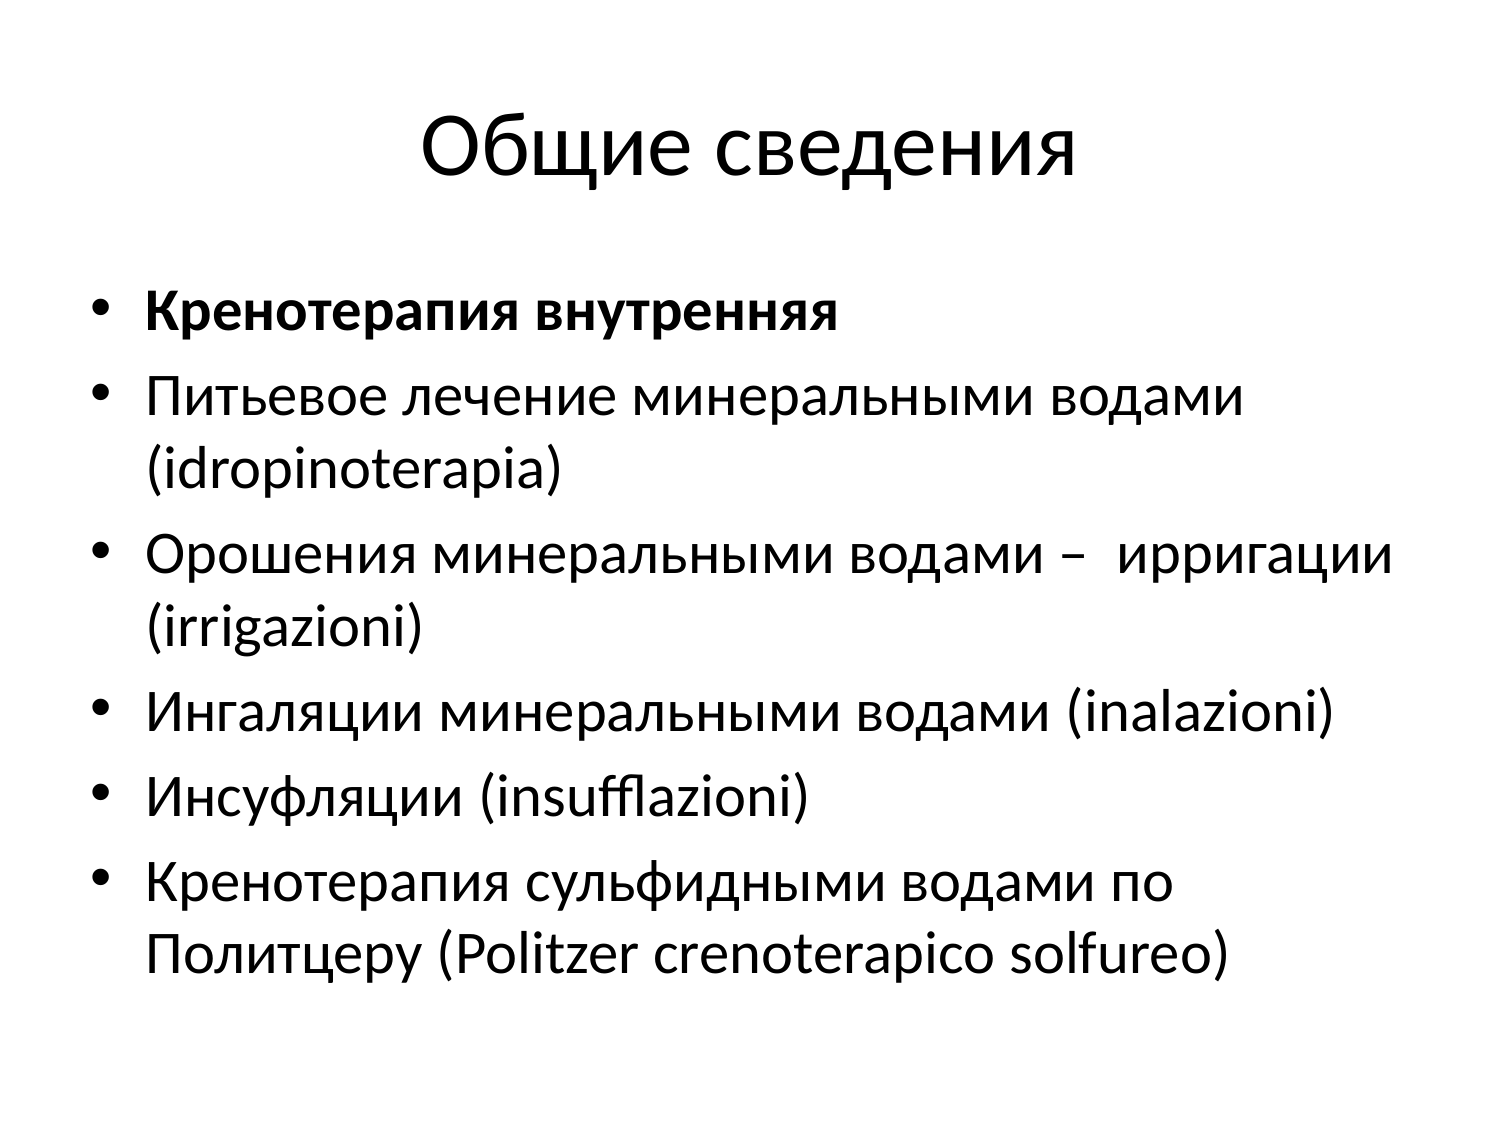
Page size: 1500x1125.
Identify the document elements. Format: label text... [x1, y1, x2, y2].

list Кренотерапия внутренняя Питьевое лечение минеральными водами (idropinoterapia) Орошения минеральными водами – ирригации (irrigazioni) Ингаляции минеральными водами (inalazioni) Инсуфляции (insufflazioni) Кренотерапия сульфидными водами по Политцеру (Politzer crenoterapico solfureo) [75, 262, 1425, 1005]
title Общие сведения [75, 45, 1425, 233]
